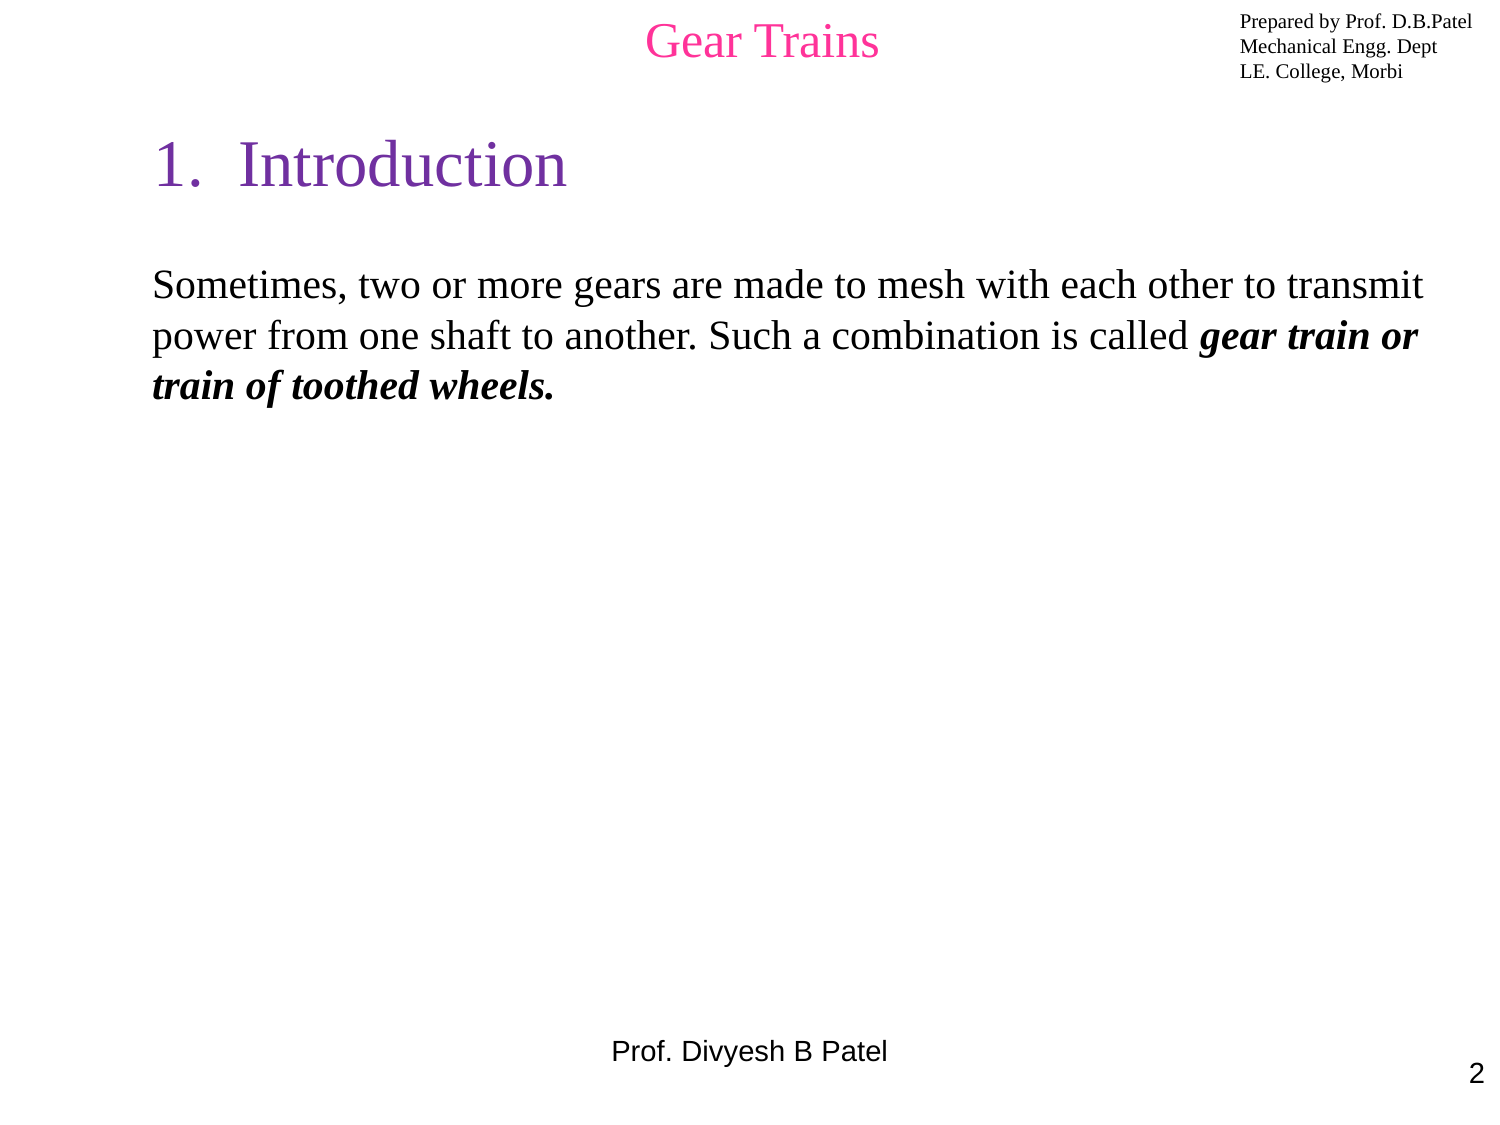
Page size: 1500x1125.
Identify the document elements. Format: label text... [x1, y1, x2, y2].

text_box Prepared by Prof. D.B.Patel Mechanical Engg. Dept LE. College, Morbi [1224, 0, 1500, 90]
text_box Introduction [139, 112, 584, 208]
text_box Gear Trains [349, 0, 1175, 75]
footer Prof. Divyesh B Patel [512, 1024, 988, 1103]
text_box Sometimes, two or more gears are made to mesh with each other to transmit power from one shaft to another. Such a combination is called gear train or train of toothed wheels. [137, 249, 1500, 415]
slide_number 2 [1149, 1046, 1500, 1125]
